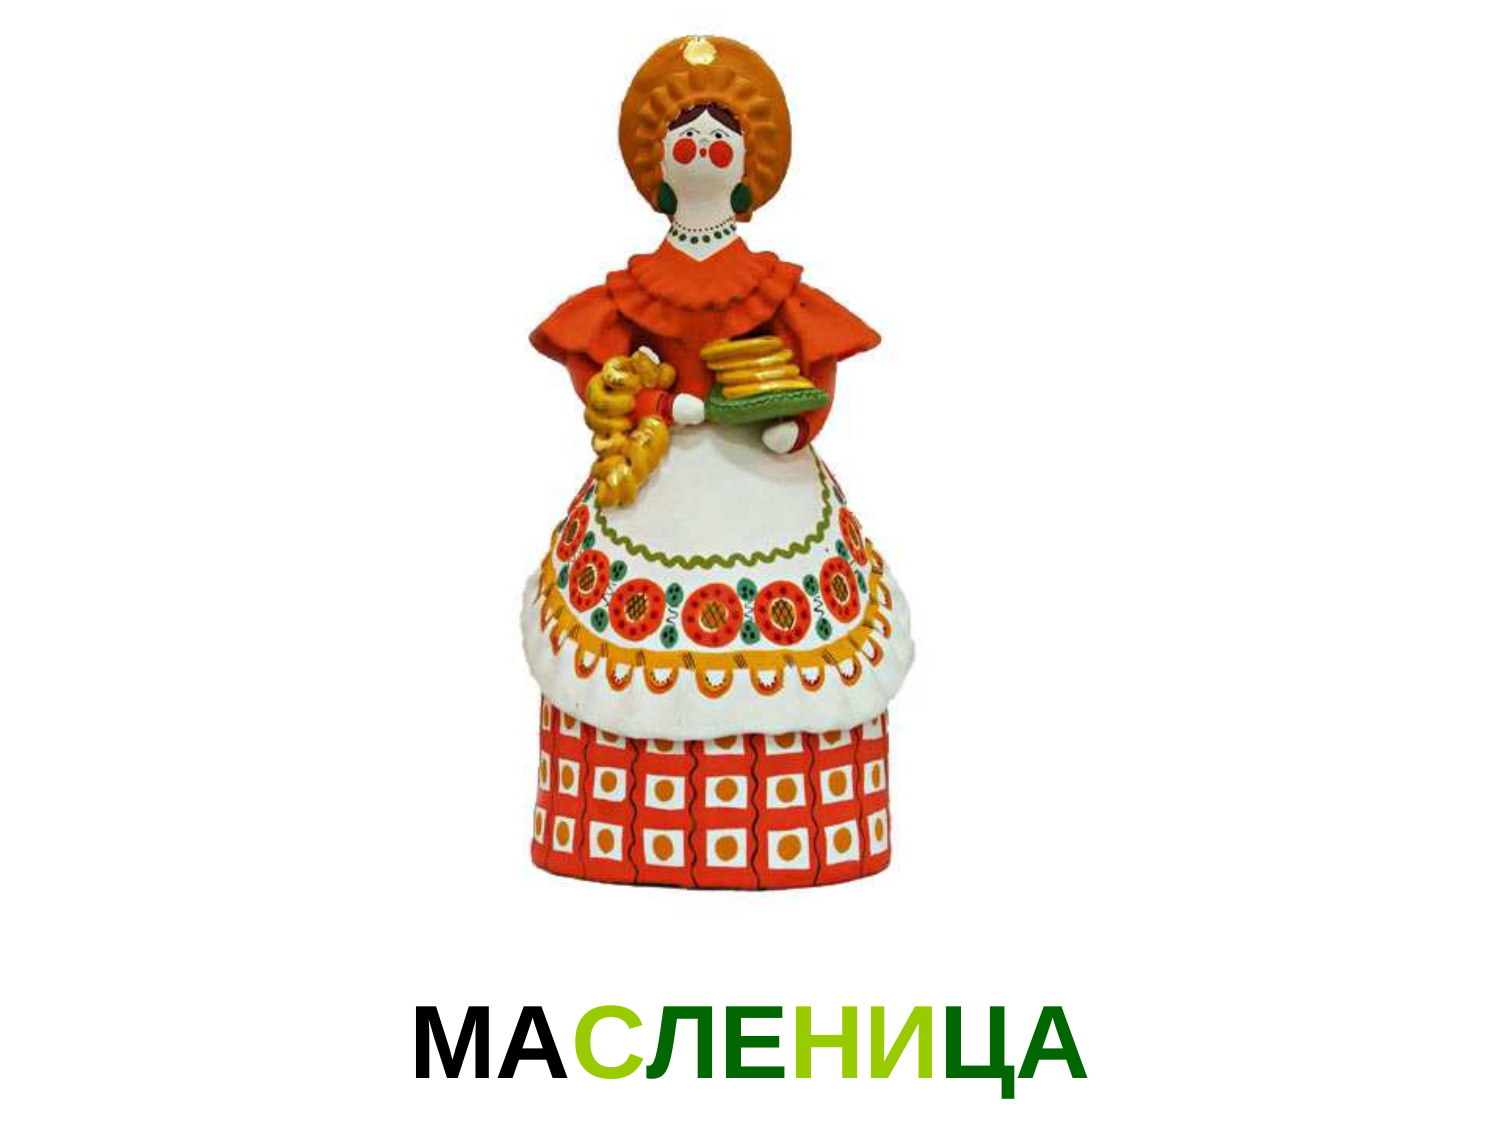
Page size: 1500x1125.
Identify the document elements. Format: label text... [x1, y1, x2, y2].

text_box МАСЛЕНИЦА [0, 948, 1500, 1124]
picture [474, 12, 933, 951]
